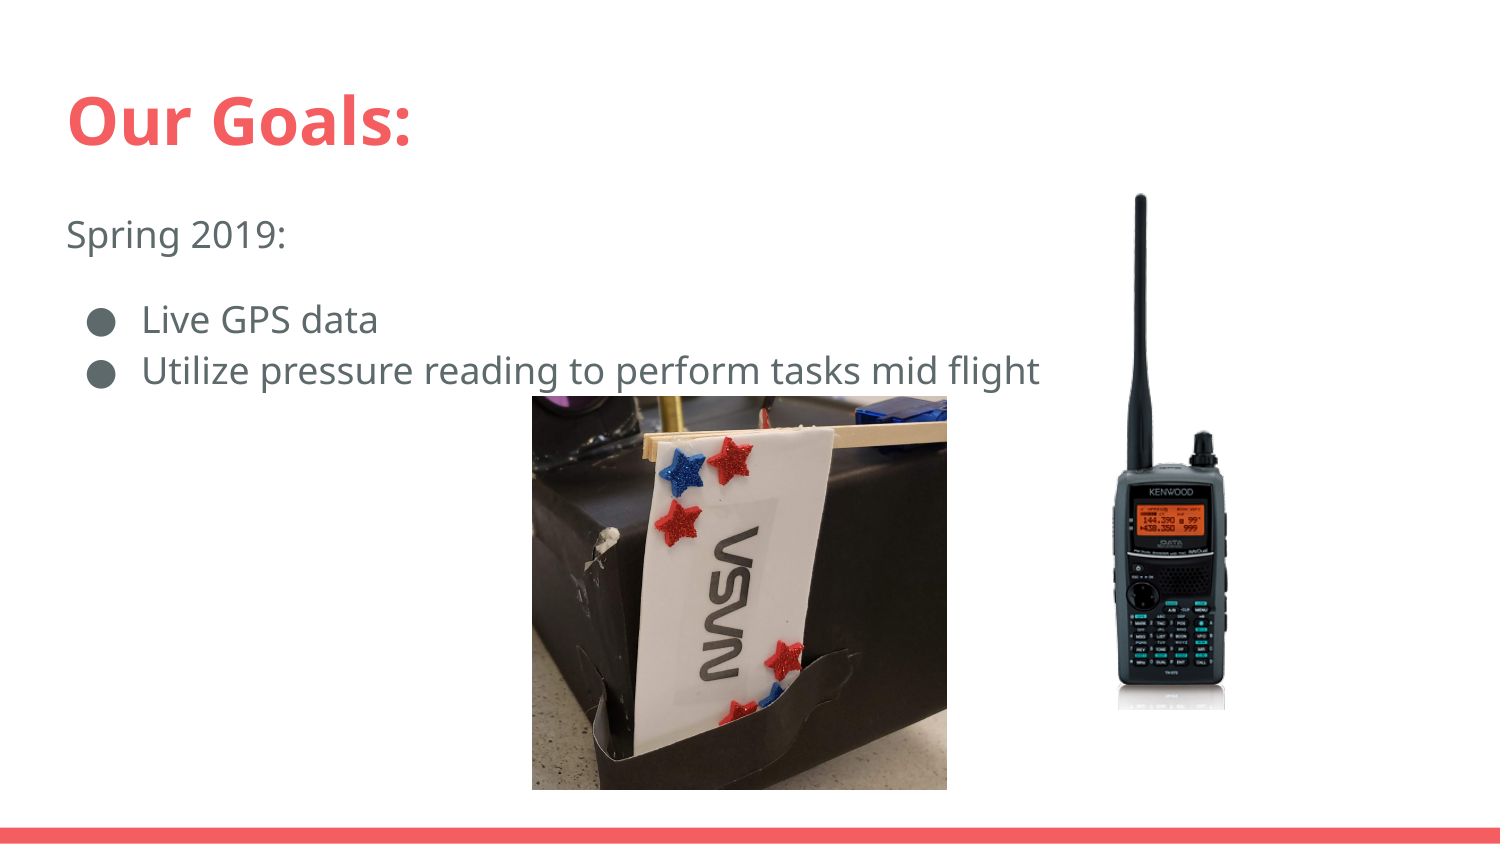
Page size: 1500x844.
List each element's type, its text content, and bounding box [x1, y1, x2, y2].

picture [531, 396, 969, 790]
picture [1091, 188, 1256, 711]
list Spring 2019: Live GPS data Utilize pressure reading to perform tasks mid flight [51, 189, 1449, 750]
title Our Goals: [51, 64, 1449, 167]
